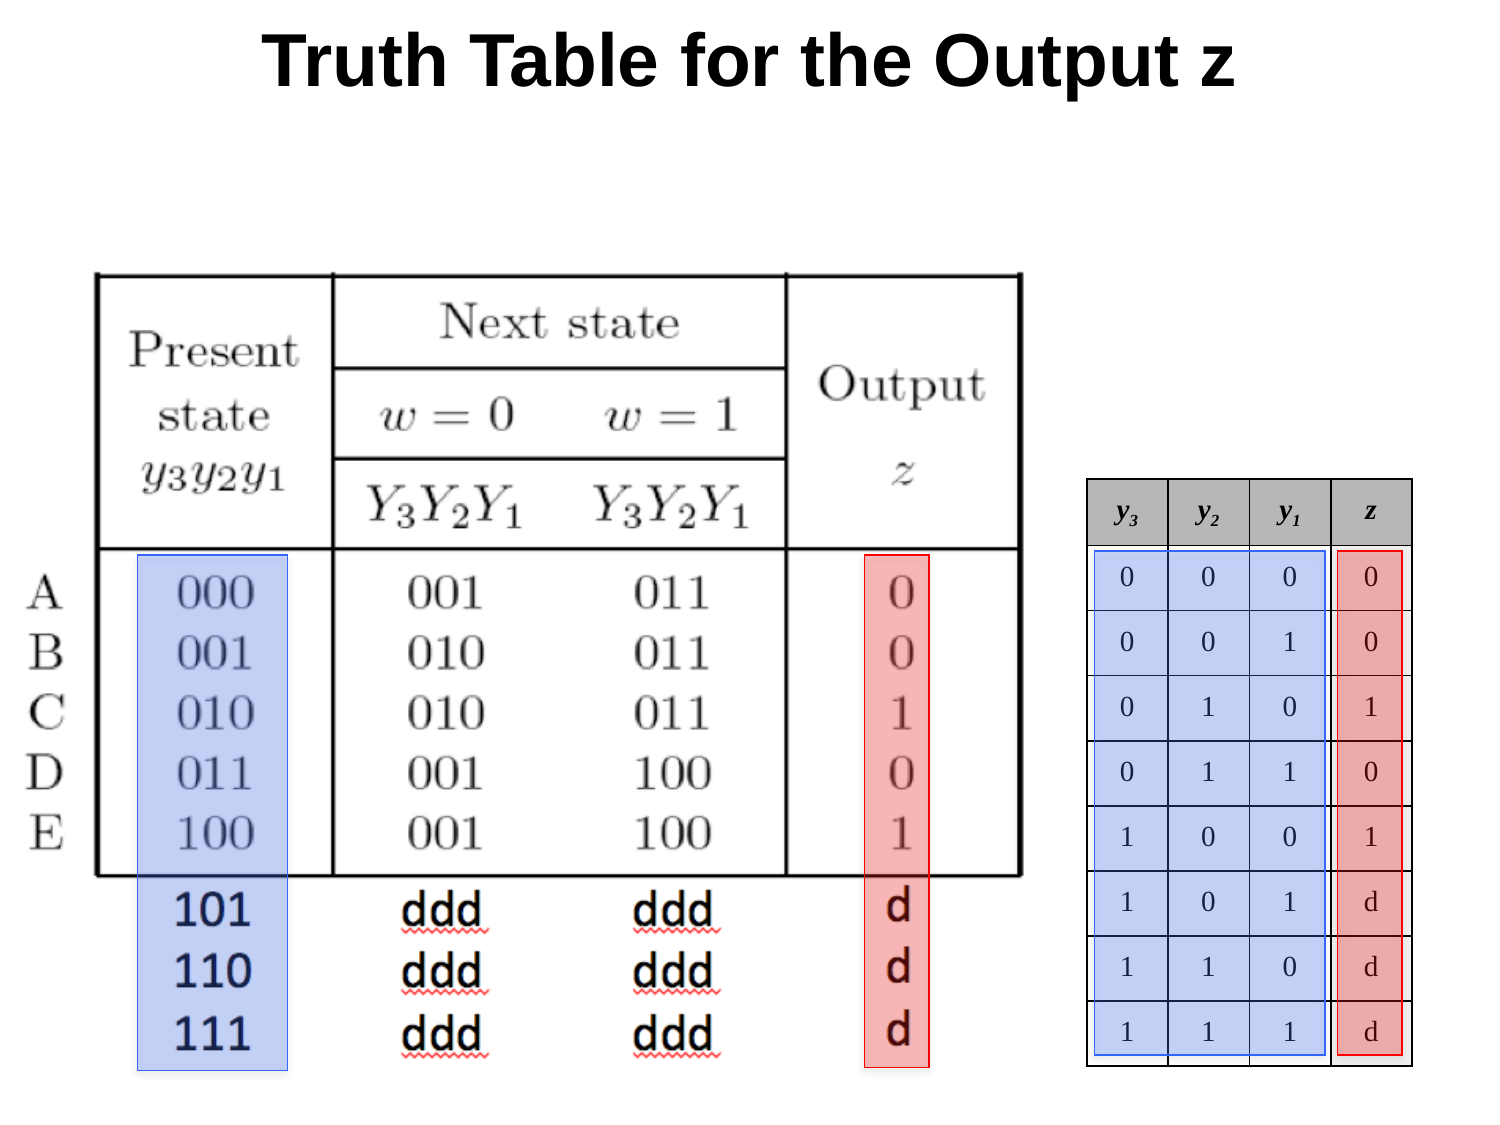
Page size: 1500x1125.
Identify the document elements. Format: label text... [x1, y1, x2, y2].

table_cell 1 [1088, 1002, 1167, 1065]
table_header z [1332, 480, 1411, 545]
table_cell 0 [1250, 546, 1330, 610]
table_cell d [1406, 937, 1411, 1000]
picture [1, 254, 1038, 1072]
table_cell 0 [1169, 546, 1249, 550]
table_cell d [1406, 872, 1411, 935]
table_cell 0 [1332, 546, 1411, 610]
table_cell 0 [1406, 611, 1411, 675]
table_header y3 [1088, 480, 1167, 545]
table_header y2 [1169, 480, 1249, 545]
text_box Truth Table for the Output z [0, 0, 1500, 113]
text_box [1337, 551, 1403, 1055]
table_header y1 [1250, 480, 1330, 545]
text_box [1094, 551, 1325, 1055]
table_cell 1 [1406, 807, 1411, 870]
table_cell 0 [1406, 742, 1411, 805]
table_cell 1 [1406, 676, 1411, 740]
table_cell 1 [1250, 1002, 1330, 1065]
table_cell d [1332, 1002, 1411, 1065]
table_cell d [1092, 1002, 1167, 1060]
table_cell d [1250, 1002, 1326, 1060]
table_cell 0 [1088, 546, 1167, 610]
table_cell 0 [1335, 1002, 1402, 1060]
